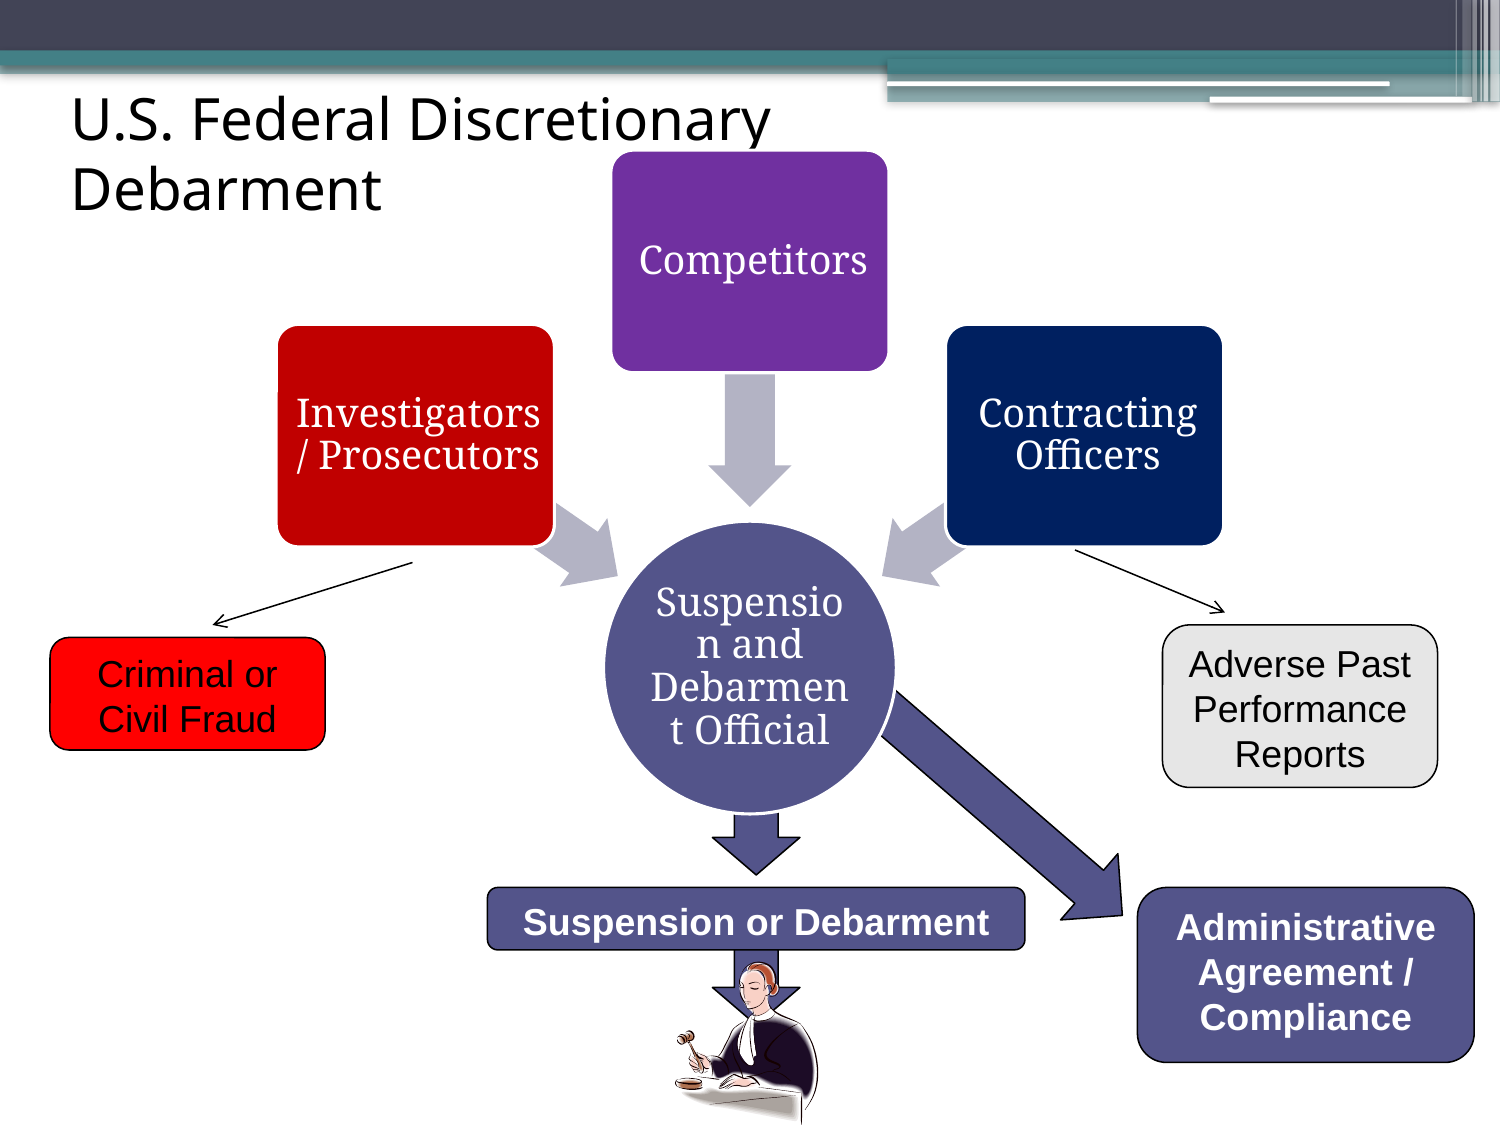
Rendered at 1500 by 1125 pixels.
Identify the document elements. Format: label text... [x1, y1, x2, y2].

picture [674, 961, 819, 1125]
text_box Criminal or Civil Fraud [49, 637, 242, 751]
text_box Administrative Agreement / Compliance [1137, 887, 1475, 1063]
text_box [712, 827, 800, 875]
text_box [212, 562, 413, 626]
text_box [249, 149, 1251, 817]
text_box Adverse Past Performance Reports [1256, 624, 1438, 788]
title U.S. Federal Discretionary Debarment [55, 75, 960, 263]
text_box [1074, 549, 1226, 613]
text_box [734, 949, 779, 958]
text_box [986, 827, 1123, 920]
text_box Suspension or Debarment [487, 887, 1025, 950]
